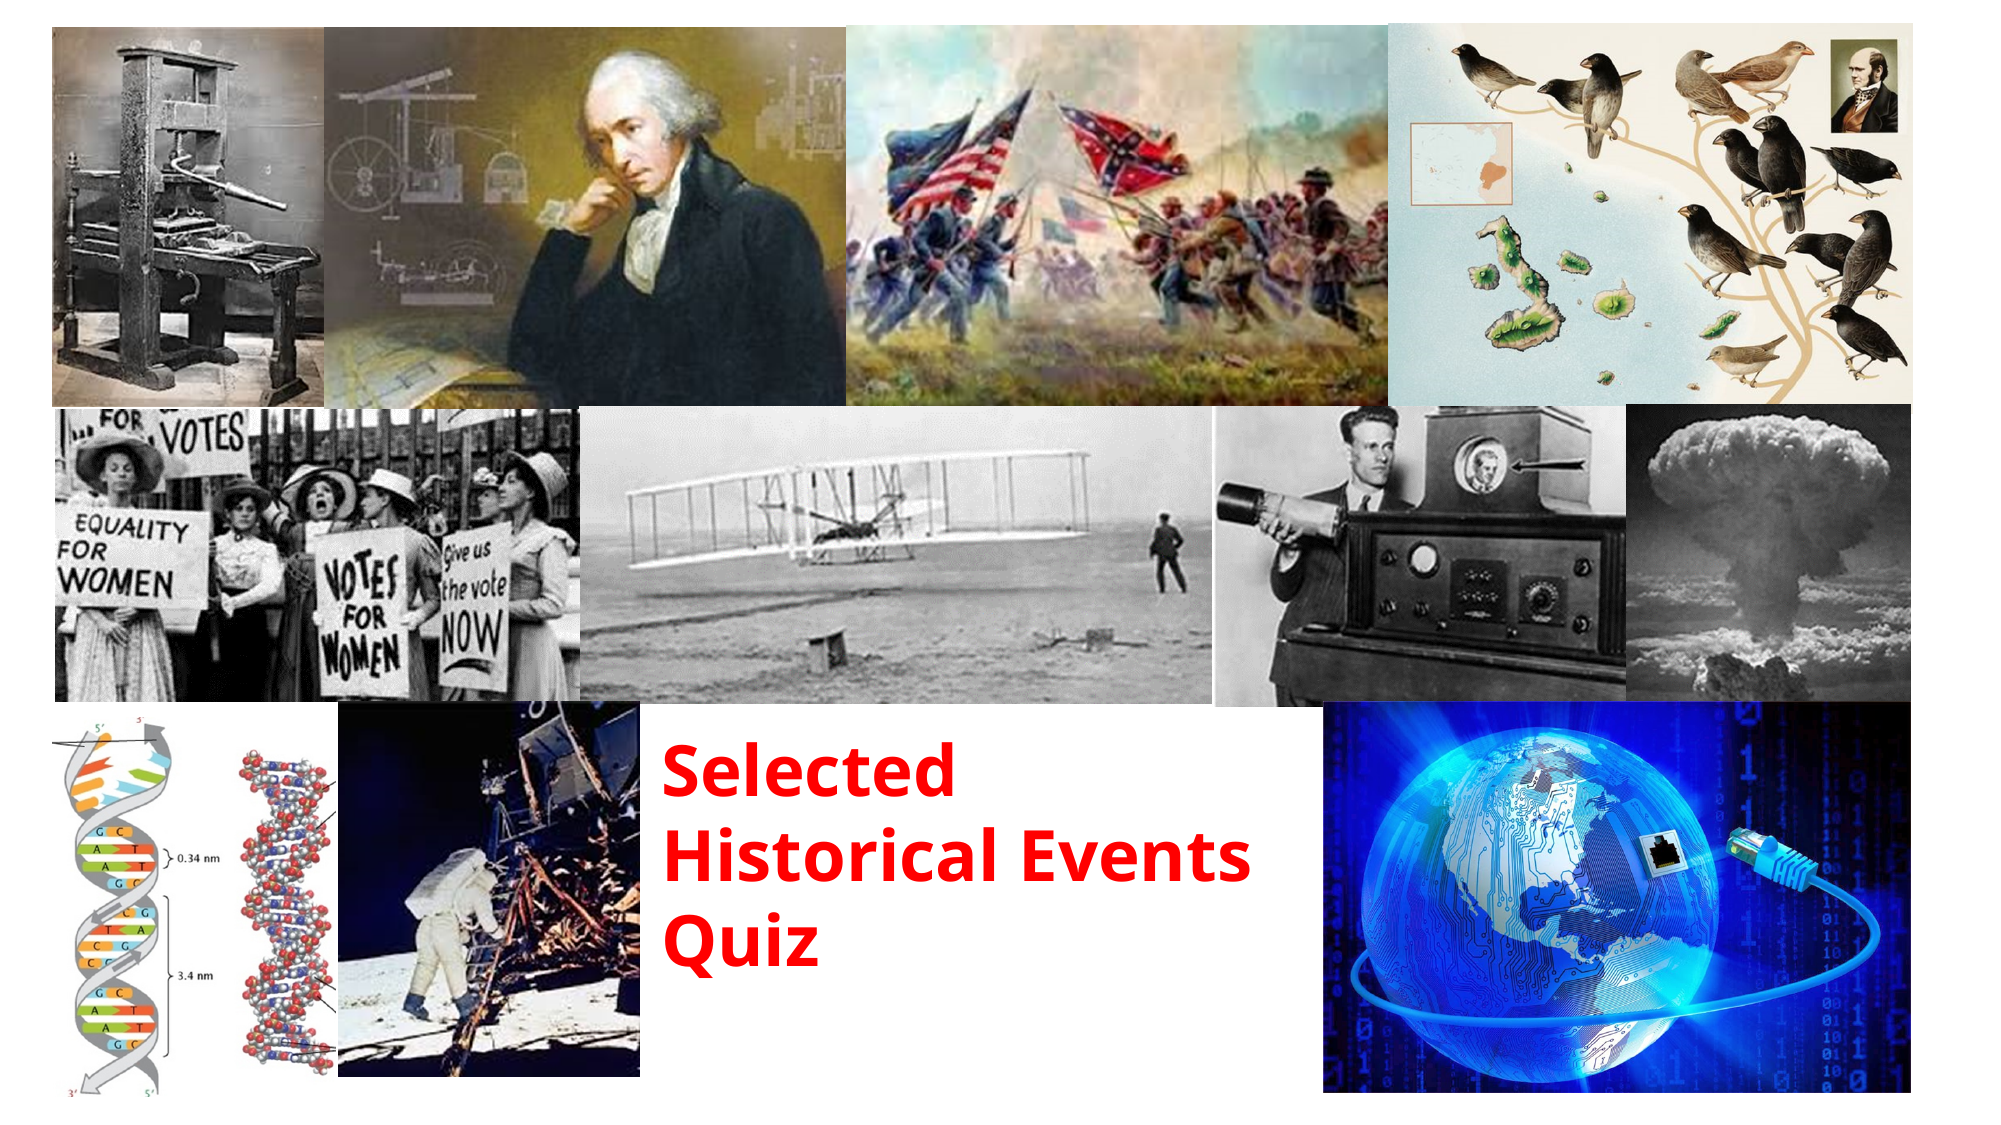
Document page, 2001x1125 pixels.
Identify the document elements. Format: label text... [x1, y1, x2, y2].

picture [52, 717, 336, 1097]
text_box Selected Historical Events Quiz [646, 718, 1323, 989]
picture [52, 23, 1913, 1093]
